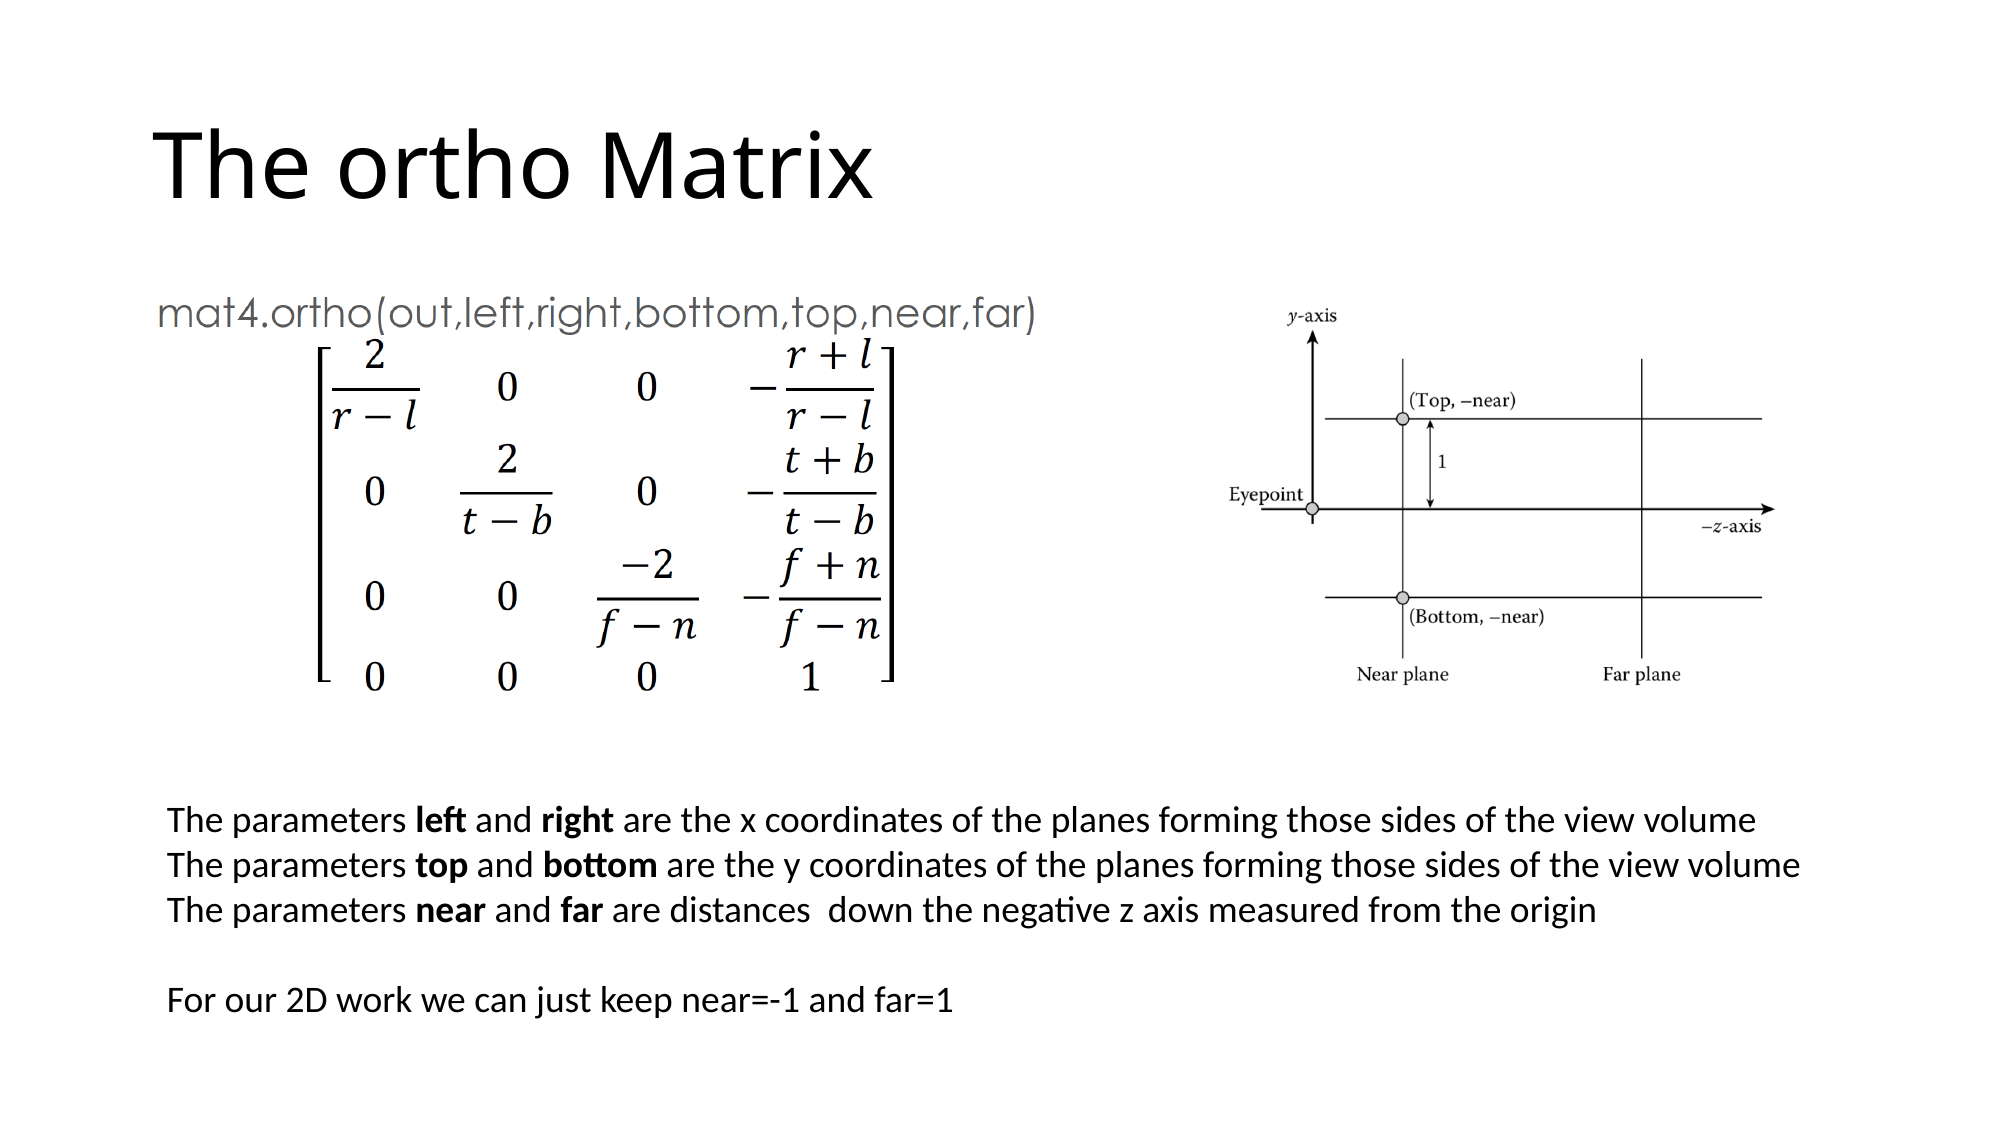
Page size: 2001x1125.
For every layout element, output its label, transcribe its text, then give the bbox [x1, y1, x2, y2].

title The ortho Matrix [137, 59, 1863, 278]
picture [1203, 277, 1821, 735]
picture [151, 277, 1055, 692]
text_box The parameters left and right are the x coordinates of the planes forming those sides of the view volume The parameters top and bottom are the y coordinates of the planes forming those sides of the view volume The parameters near and far are distances down the negative z axis measured from the origin For our 2D work we can just keep near=-1 and far=1 [152, 787, 1863, 1028]
